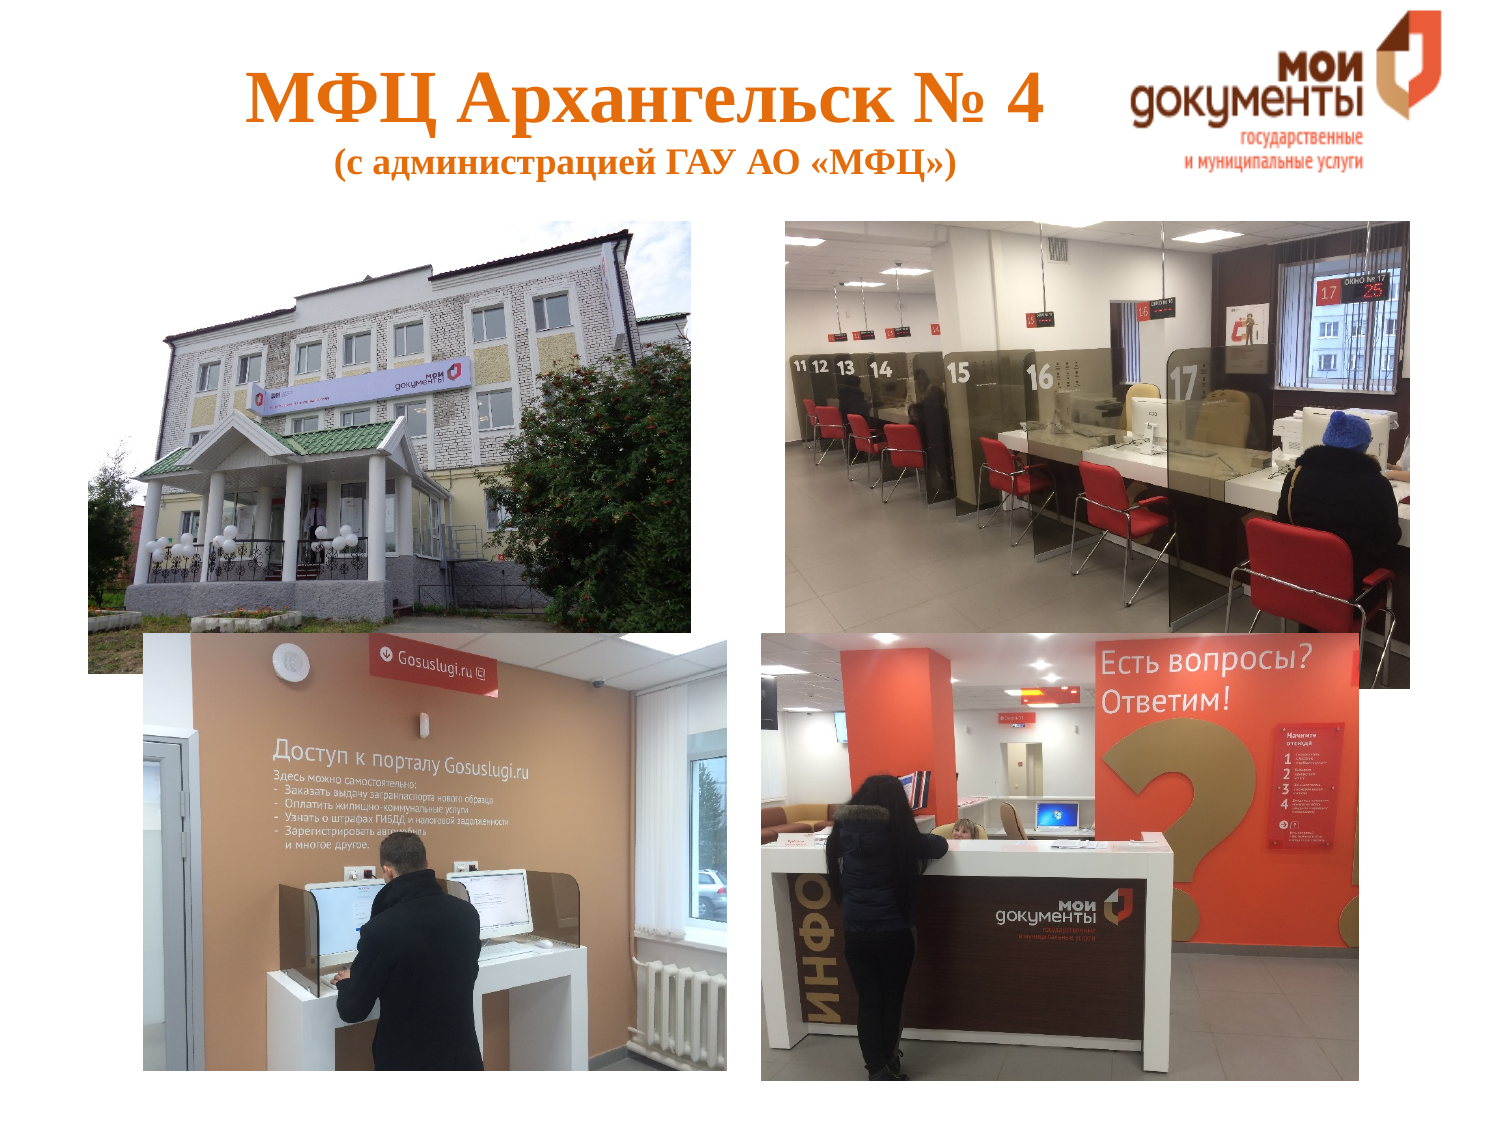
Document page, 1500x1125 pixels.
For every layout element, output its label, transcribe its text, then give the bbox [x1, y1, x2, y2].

picture [1127, 9, 1443, 176]
picture [143, 633, 727, 1071]
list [88, 221, 692, 675]
title МФЦ Архангельск № 4 (с администрацией ГАУ АО «МФЦ») [0, 20, 1321, 209]
picture [761, 220, 1410, 1081]
